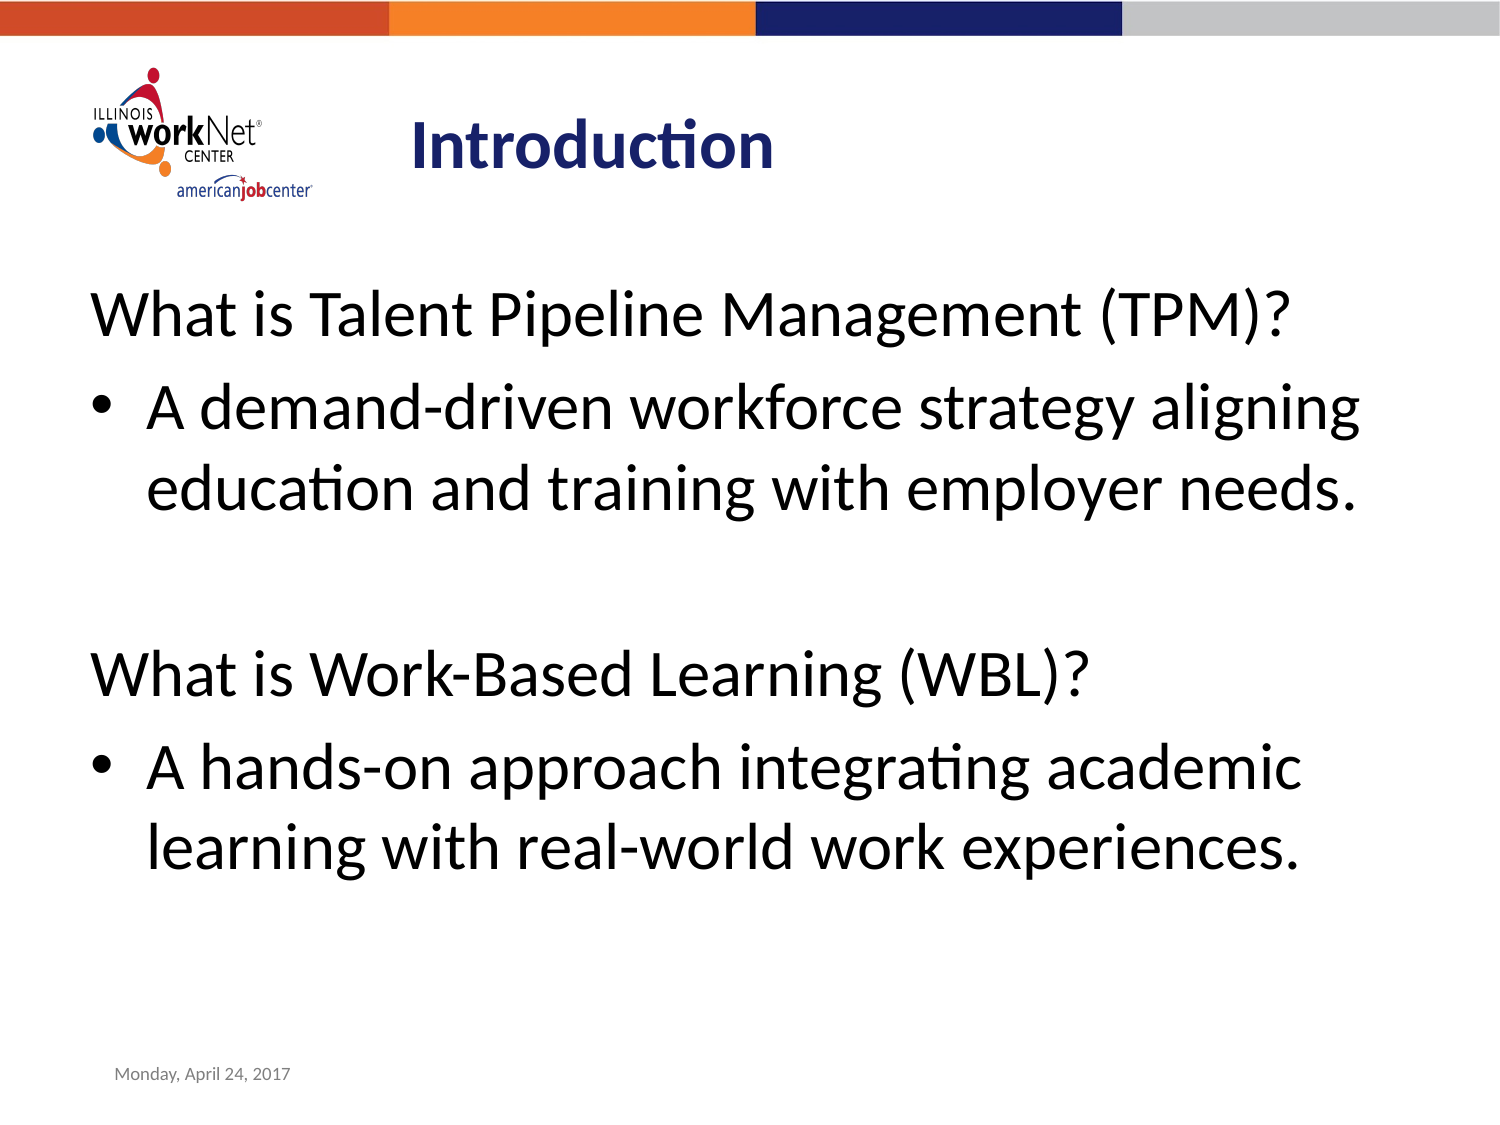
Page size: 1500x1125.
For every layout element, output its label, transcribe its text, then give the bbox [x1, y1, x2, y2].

picture [0, 0, 1500, 1125]
title Introduction [395, 100, 1333, 193]
list What is Talent Pipeline Management (TPM)? A demand-driven workforce strategy aligning education and training with employer needs. What is Work-Based Learning (WBL)? A hands-on approach integrating academic learning with real-world work experiences. [75, 262, 1425, 1005]
